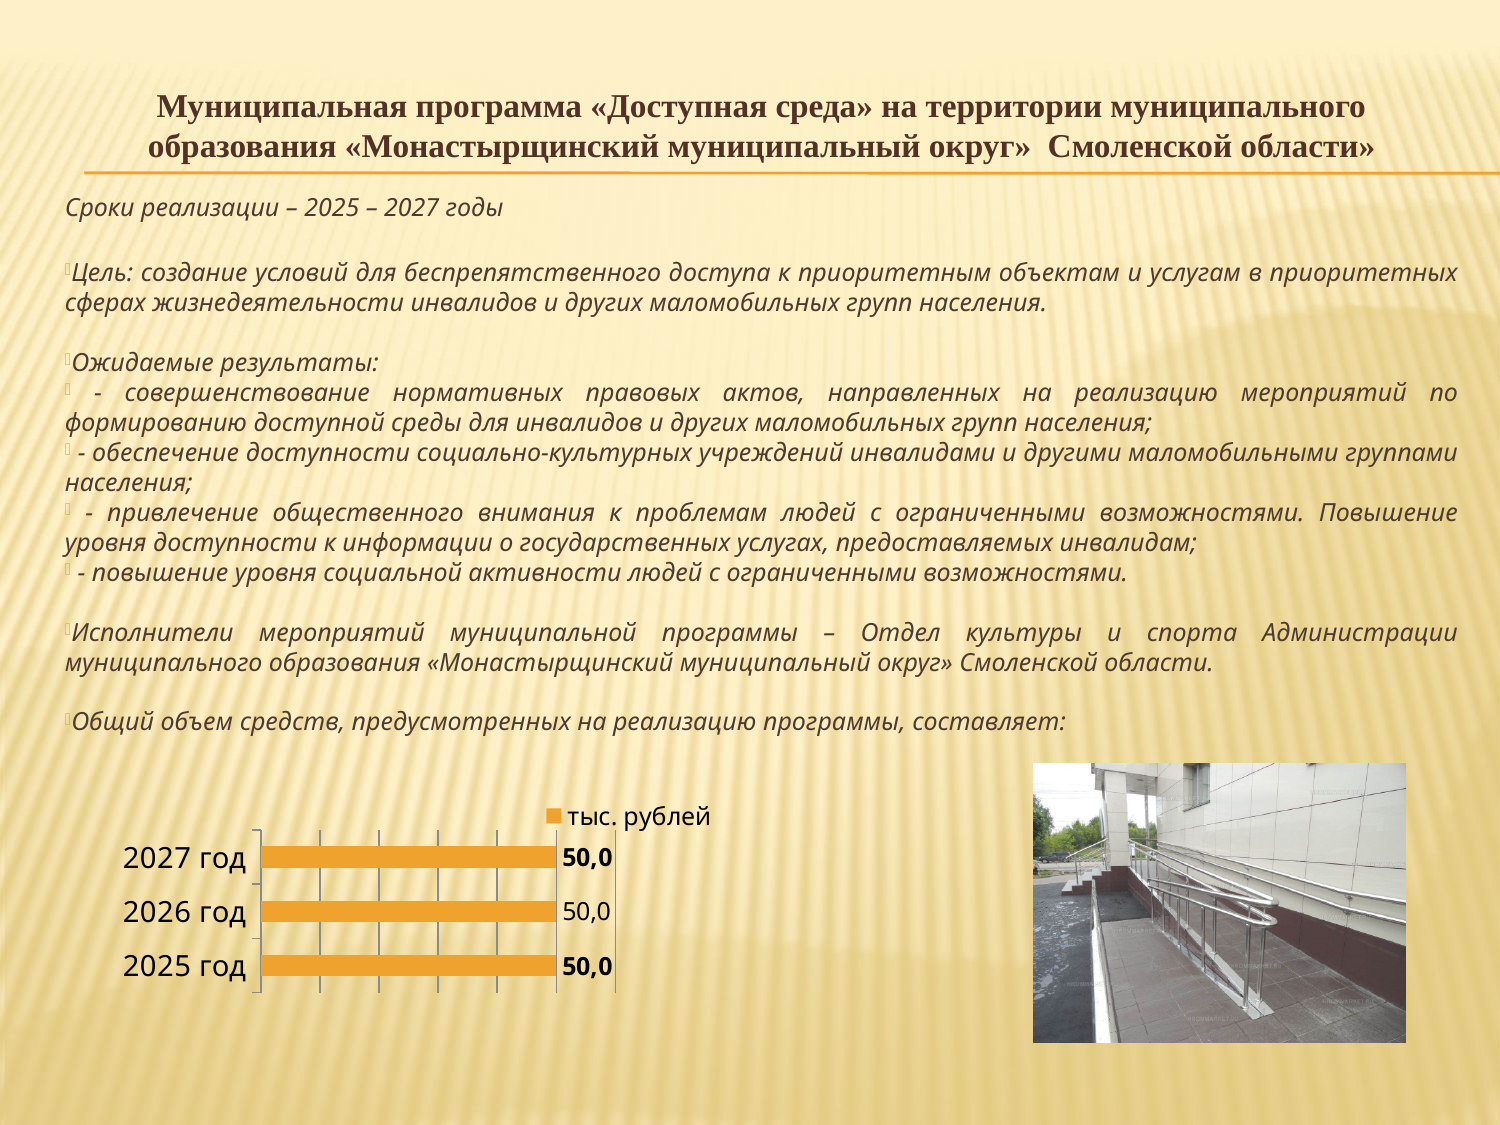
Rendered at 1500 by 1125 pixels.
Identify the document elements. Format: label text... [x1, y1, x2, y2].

list Сроки реализации – 2025 – 2027 годы Цель: создание условий для беспрепятственного доступа к приоритетным объектам и услугам в приоритетных сферах жизнедеятельности инвалидов и других маломобильных групп населения. Ожидаемые результаты: - совершенствование нормативных правовых актов, направленных на реализацию мероприятий по формированию доступной среды для инвалидов и других маломобильных групп населения; - обеспечение доступности социально-культурных учреждений инвалидами и другими маломобильными группами населения; - привлечение общественного внимания к проблемам людей с ограниченными возможностями. Повышение уровня доступности к информации о государственных услугах, предоставляемых инвалидам; - повышение уровня социальной активности людей с ограниченными возможностями. Исполнители мероприятий муниципальной программы – Отдел культуры и спорта Администрации муниципального образования «Монастырщинский муниципальный округ» Смоленской области. Общий объем средств, предусмотренных на реализацию программы, составляет: [49, 184, 1476, 998]
picture [0, 0, 1500, 1125]
chart [111, 798, 822, 1047]
title Муниципальная программа «Доступная среда» на территории муниципального образования «Монастырщинский муниципальный округ» Смоленской области» [50, 75, 1475, 184]
